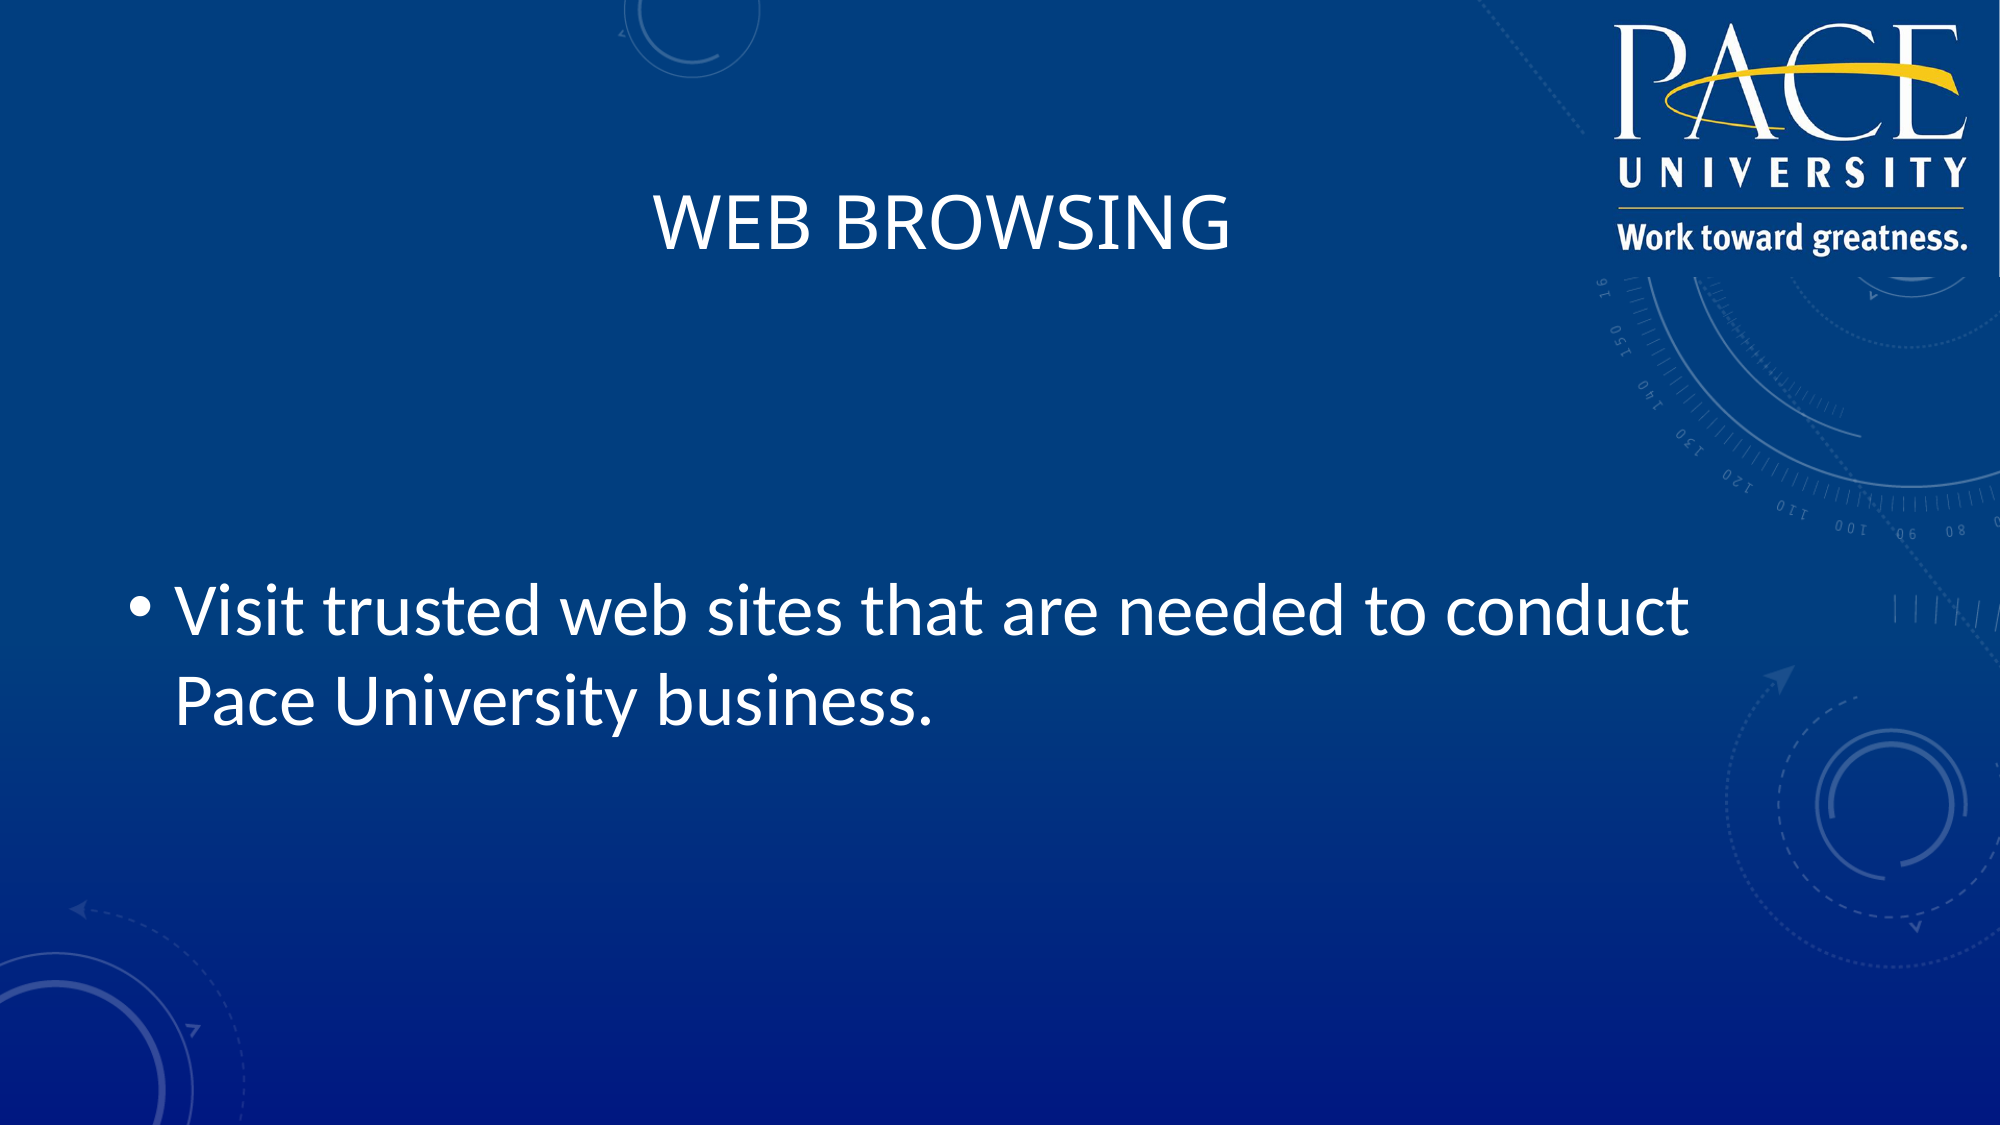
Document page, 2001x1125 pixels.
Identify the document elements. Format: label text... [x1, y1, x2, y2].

picture [0, 0, 2000, 1125]
list Visit trusted web sites that are needed to conduct Pace University business. [112, 351, 1775, 950]
title Web Browsing [112, 99, 1775, 339]
